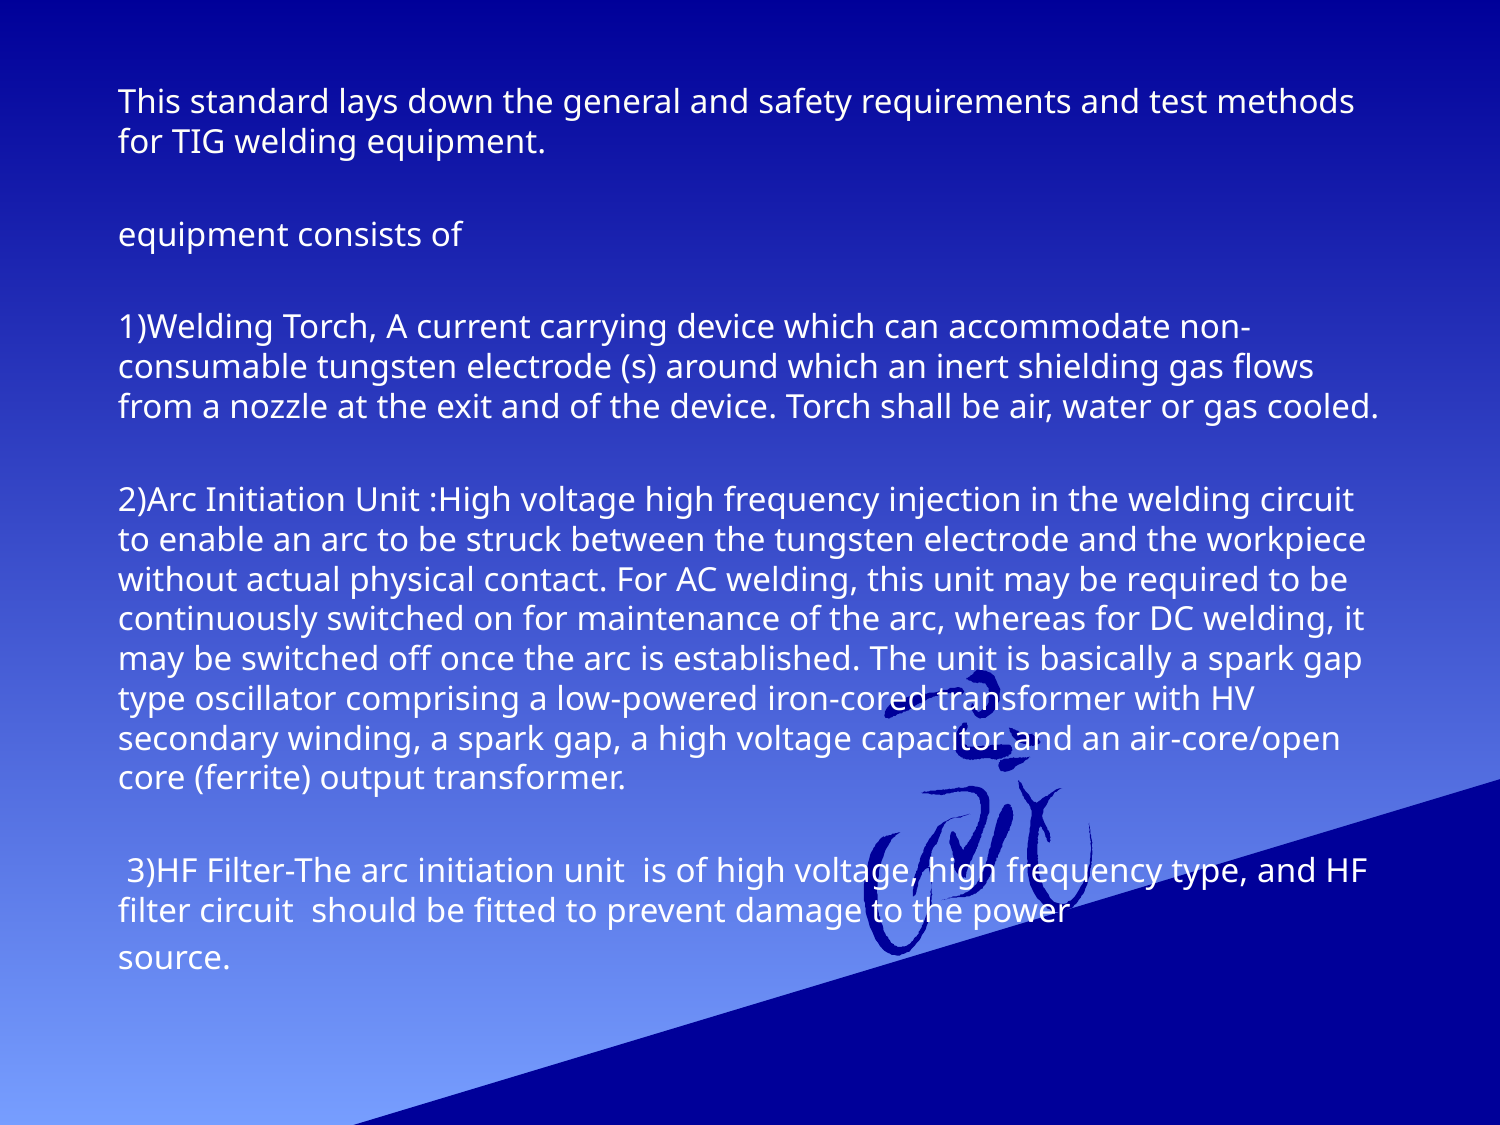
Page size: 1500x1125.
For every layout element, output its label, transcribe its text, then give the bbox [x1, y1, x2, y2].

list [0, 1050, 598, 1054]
list This standard lays down the general and safety requirements and test methods for TIG welding equipment. equipment consists of 1)Welding Torch, A current carrying device which can accommodate non-consumable tungsten electrode (s) around which an inert shielding gas flows from a nozzle at the exit and of the device. Torch shall be air, water or gas cooled. 2)Arc Initiation Unit :High voltage high frequency injection in the welding circuit to enable an arc to be struck between the tungsten electrode and the workpiece without actual physical contact. For AC welding, this unit may be required to be continuously switched on for maintenance of the arc, whereas for DC welding, it may be switched off once the arc is established. The unit is basically a spark gap type oscillator comprising a low-powered iron-cored transformer with HV secondary winding, a spark gap, a high voltage capacitor and an air-core/open core (ferrite) output transformer. 3)HF Filter-The arc initiation unit is of high voltage, high frequency type, and HF filter circuit should be fitted to prevent damage to the power source. [102, 72, 1398, 1014]
